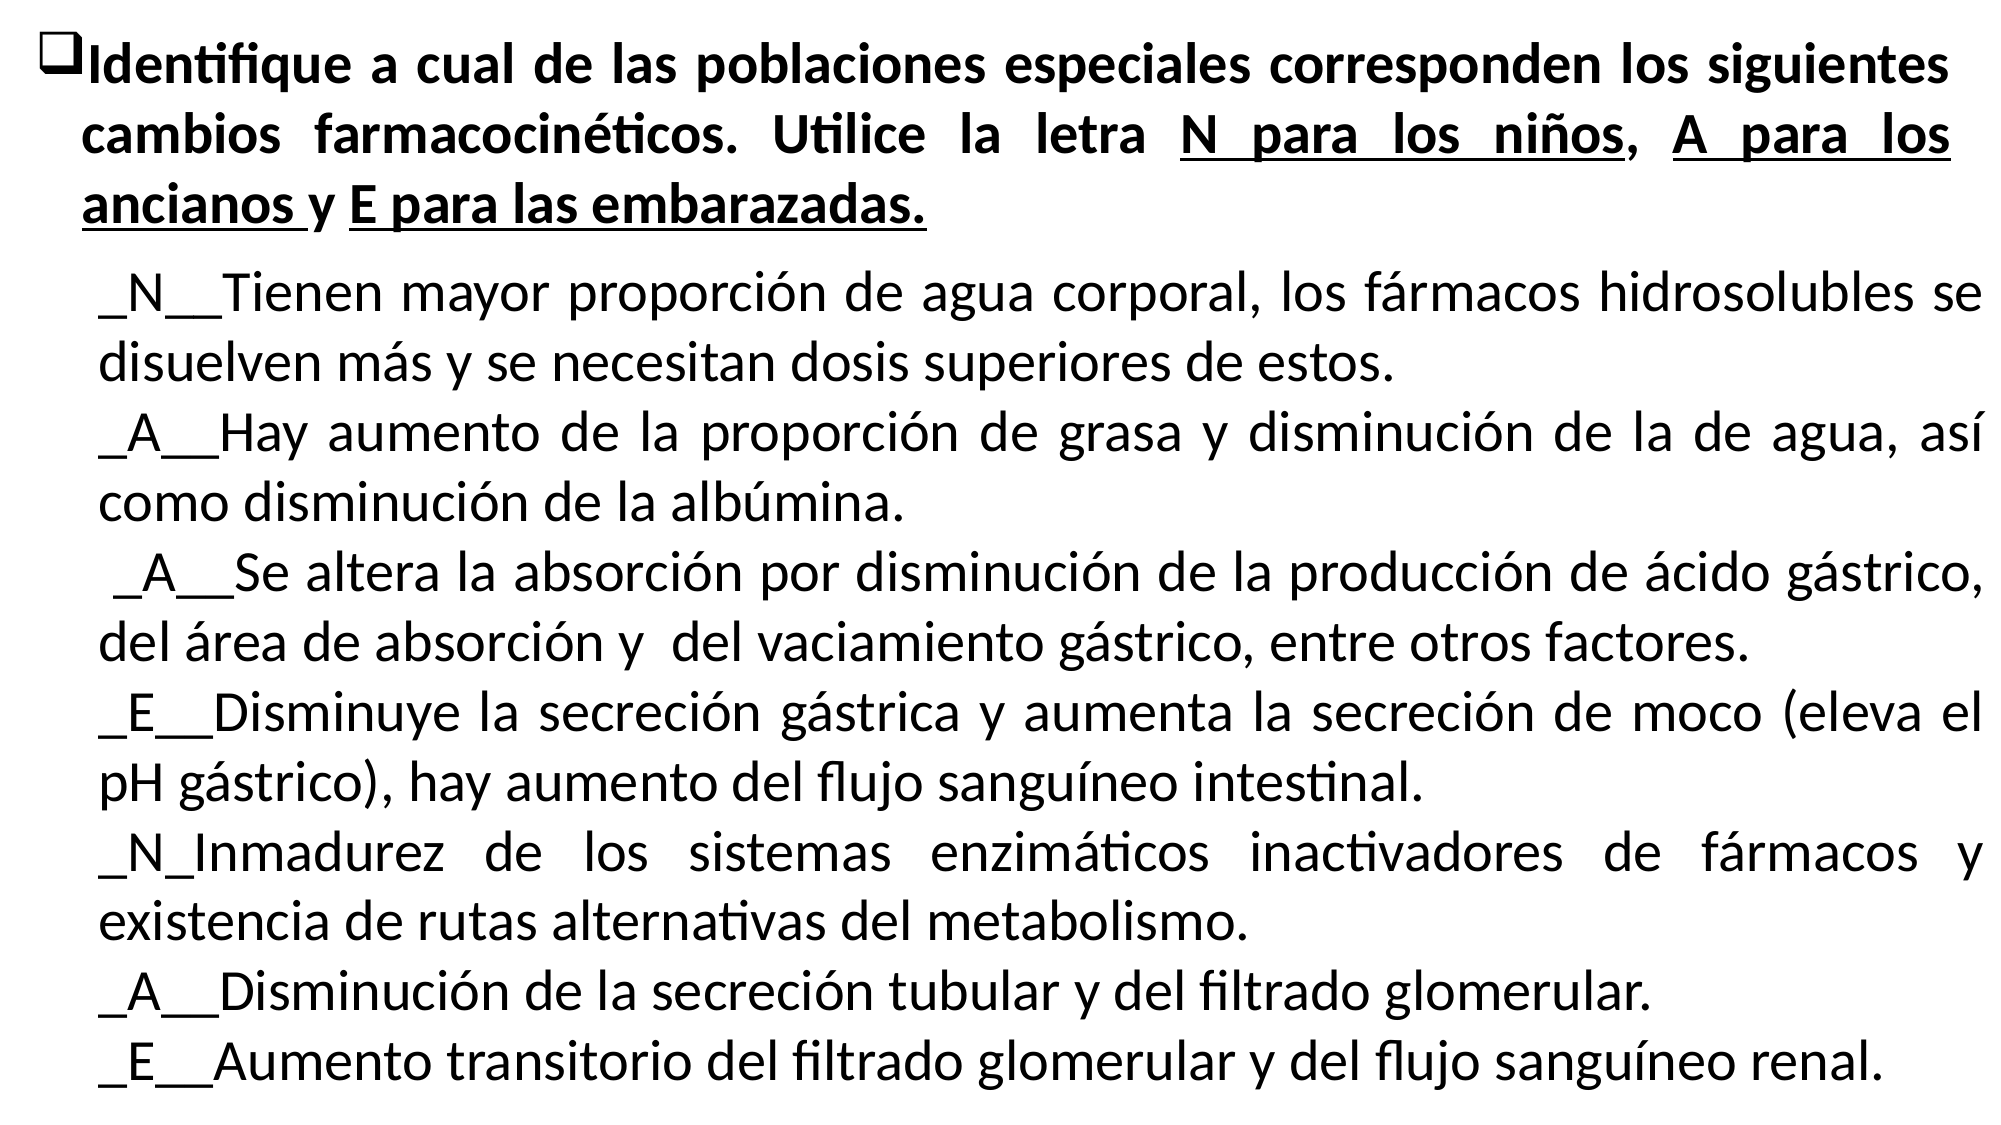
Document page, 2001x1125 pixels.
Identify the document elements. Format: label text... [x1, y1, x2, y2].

text_box Identifique a cual de las poblaciones especiales corresponden los siguientes cambios farmacocinéticos. Utilice la letra N para los niños, A para los ancianos y E para las embarazadas. [20, 18, 1966, 244]
text_box _N__Tienen mayor proporción de agua corporal, los fármacos hidrosolubles se disuelven más y se necesitan dosis superiores de estos. _A__Hay aumento de la proporción de grasa y disminución de la de agua, así como disminución de la albúmina. _A__Se altera la absorción por disminución de la producción de ácido gástrico, del área de absorción y del vaciamiento gástrico, entre otros factores. _E__Disminuye la secreción gástrica y aumenta la secreción de moco (eleva el pH gástrico), hay aumento del flujo sanguíneo intestinal. _N_Inmadurez de los sistemas enzimáticos inactivadores de fármacos y existencia de rutas alternativas del metabolismo. _A__Disminución de la secreción tubular y del filtrado glomerular. _E__Aumento transitorio del filtrado glomerular y del flujo sanguíneo renal. [83, 245, 2000, 1100]
